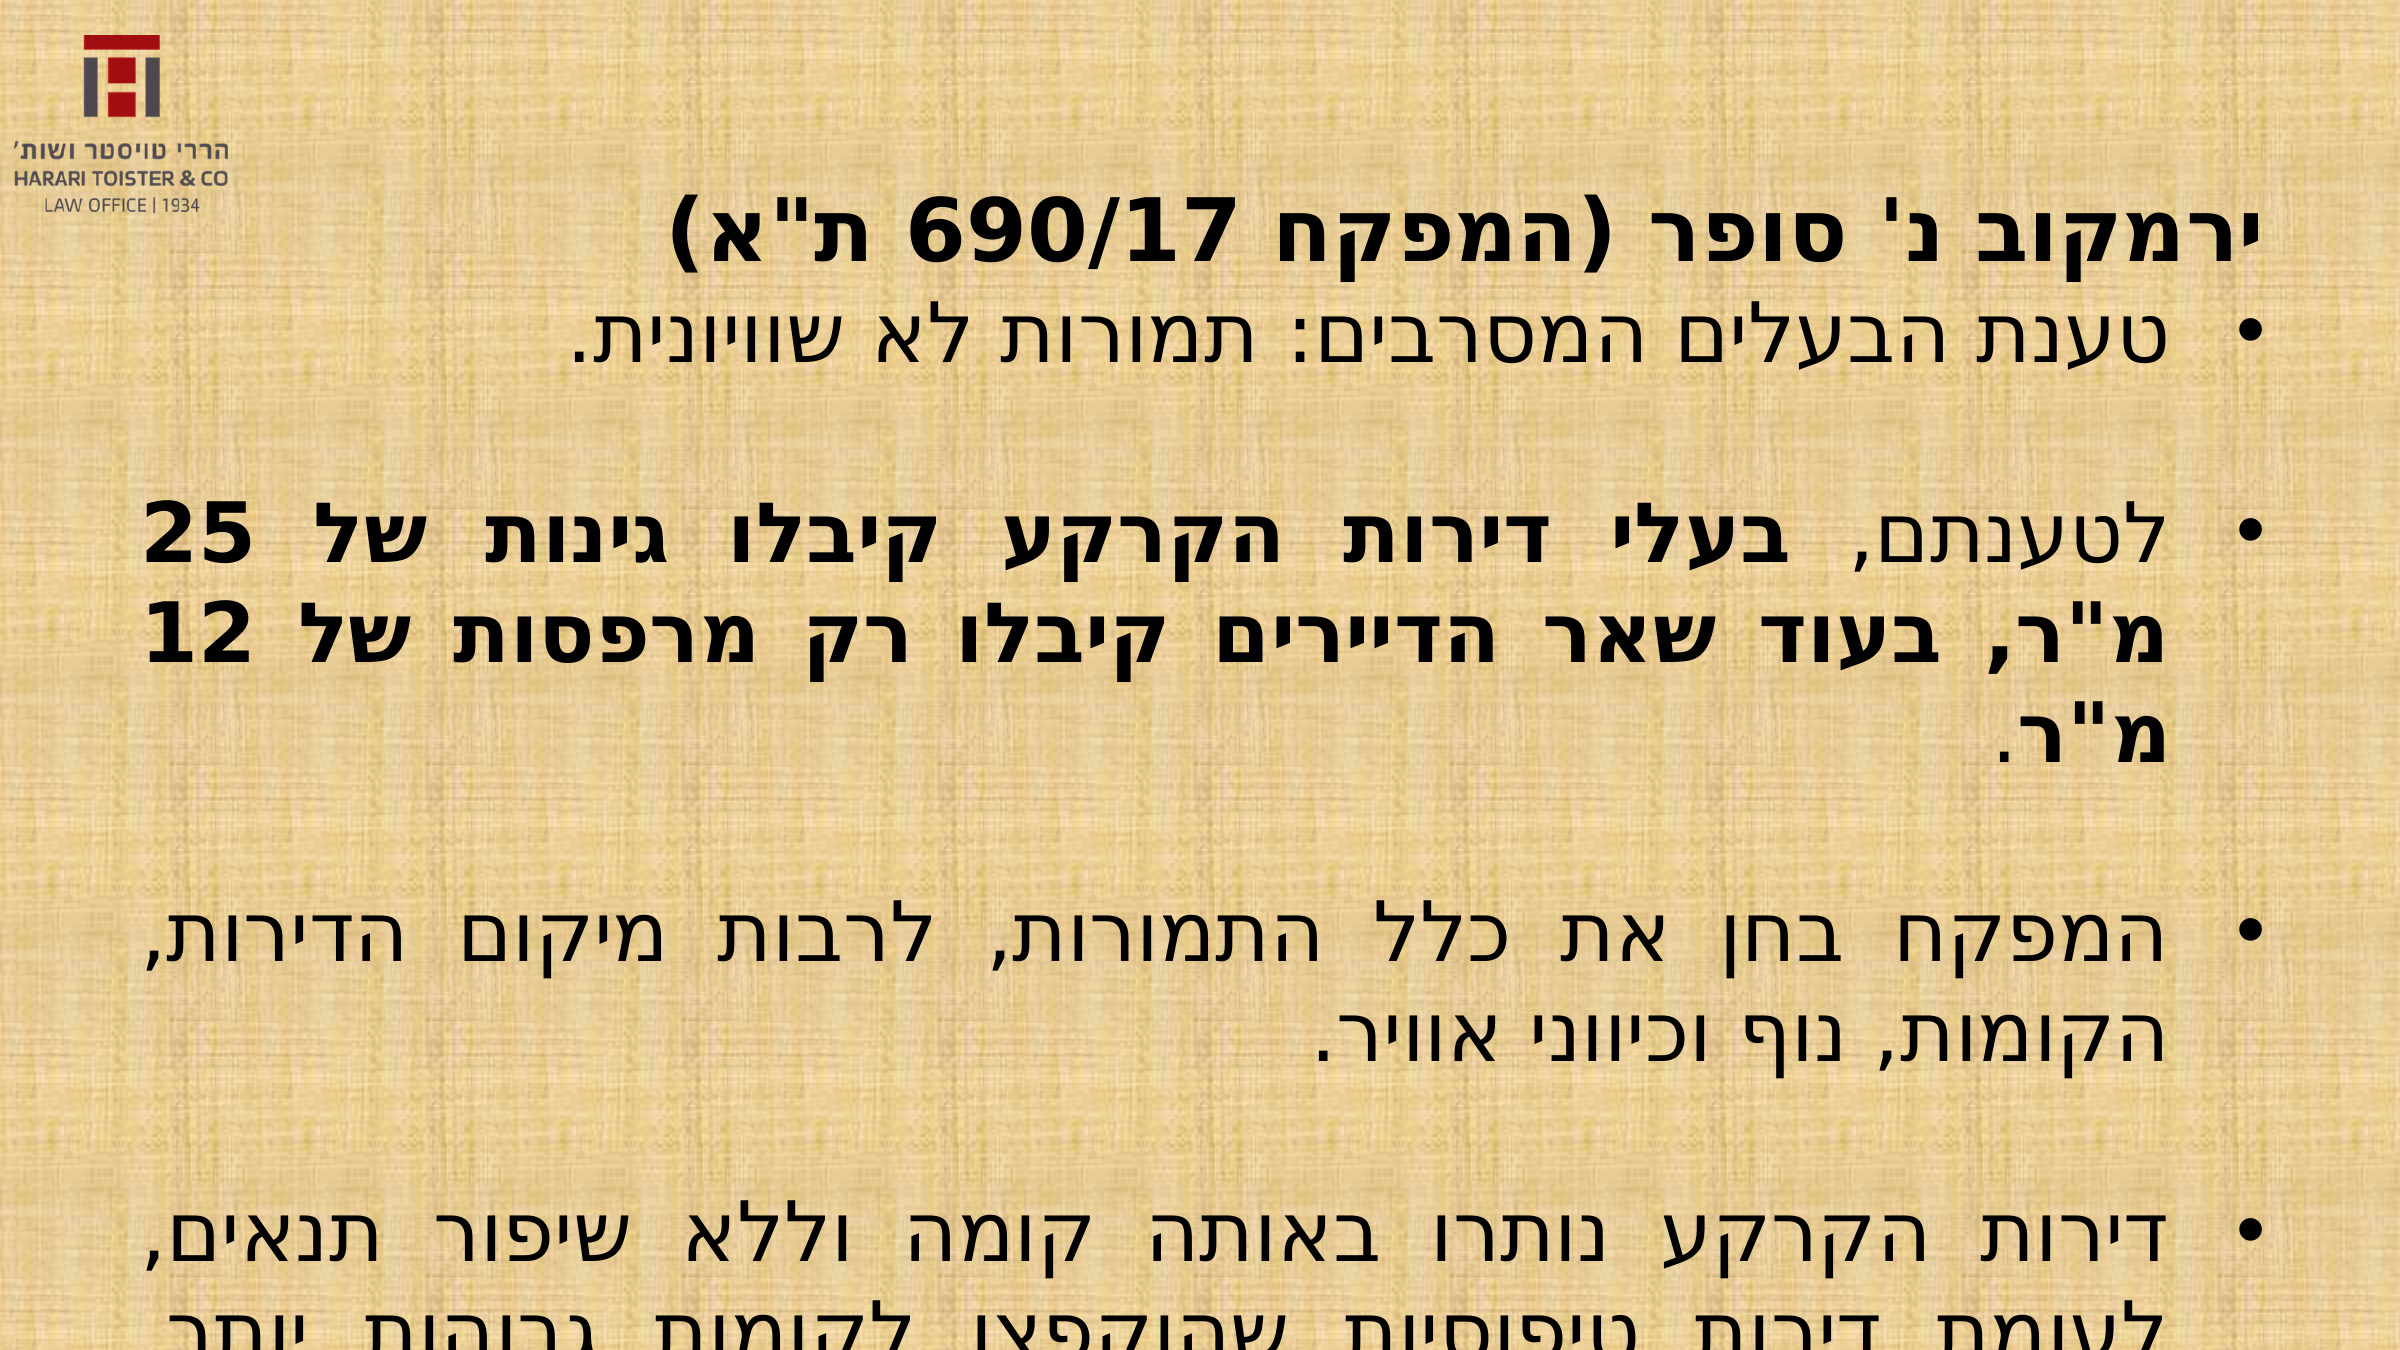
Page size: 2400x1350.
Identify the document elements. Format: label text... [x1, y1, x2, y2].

text_box ירמקוב נ' סופר (המפקח 690/17 ת"א) טענת הבעלים המסרבים: תמורות לא שוויונית. לטענתם, בעלי דירות הקרקע קיבלו גינות של 25 מ"ר, בעוד שאר הדיירים קיבלו רק מרפסות של 12 מ"ר. המפקח בחן את כלל התמורות, לרבות מיקום הדירות, הקומות, נוף וכיווני אוויר. דירות הקרקע נותרו באותה קומה וללא שיפור תנאים, לעומת דירות טיפוסיות שהוקפצו לקומות גבוהות יותר. [125, 166, 2280, 1350]
picture [0, 0, 2400, 1350]
